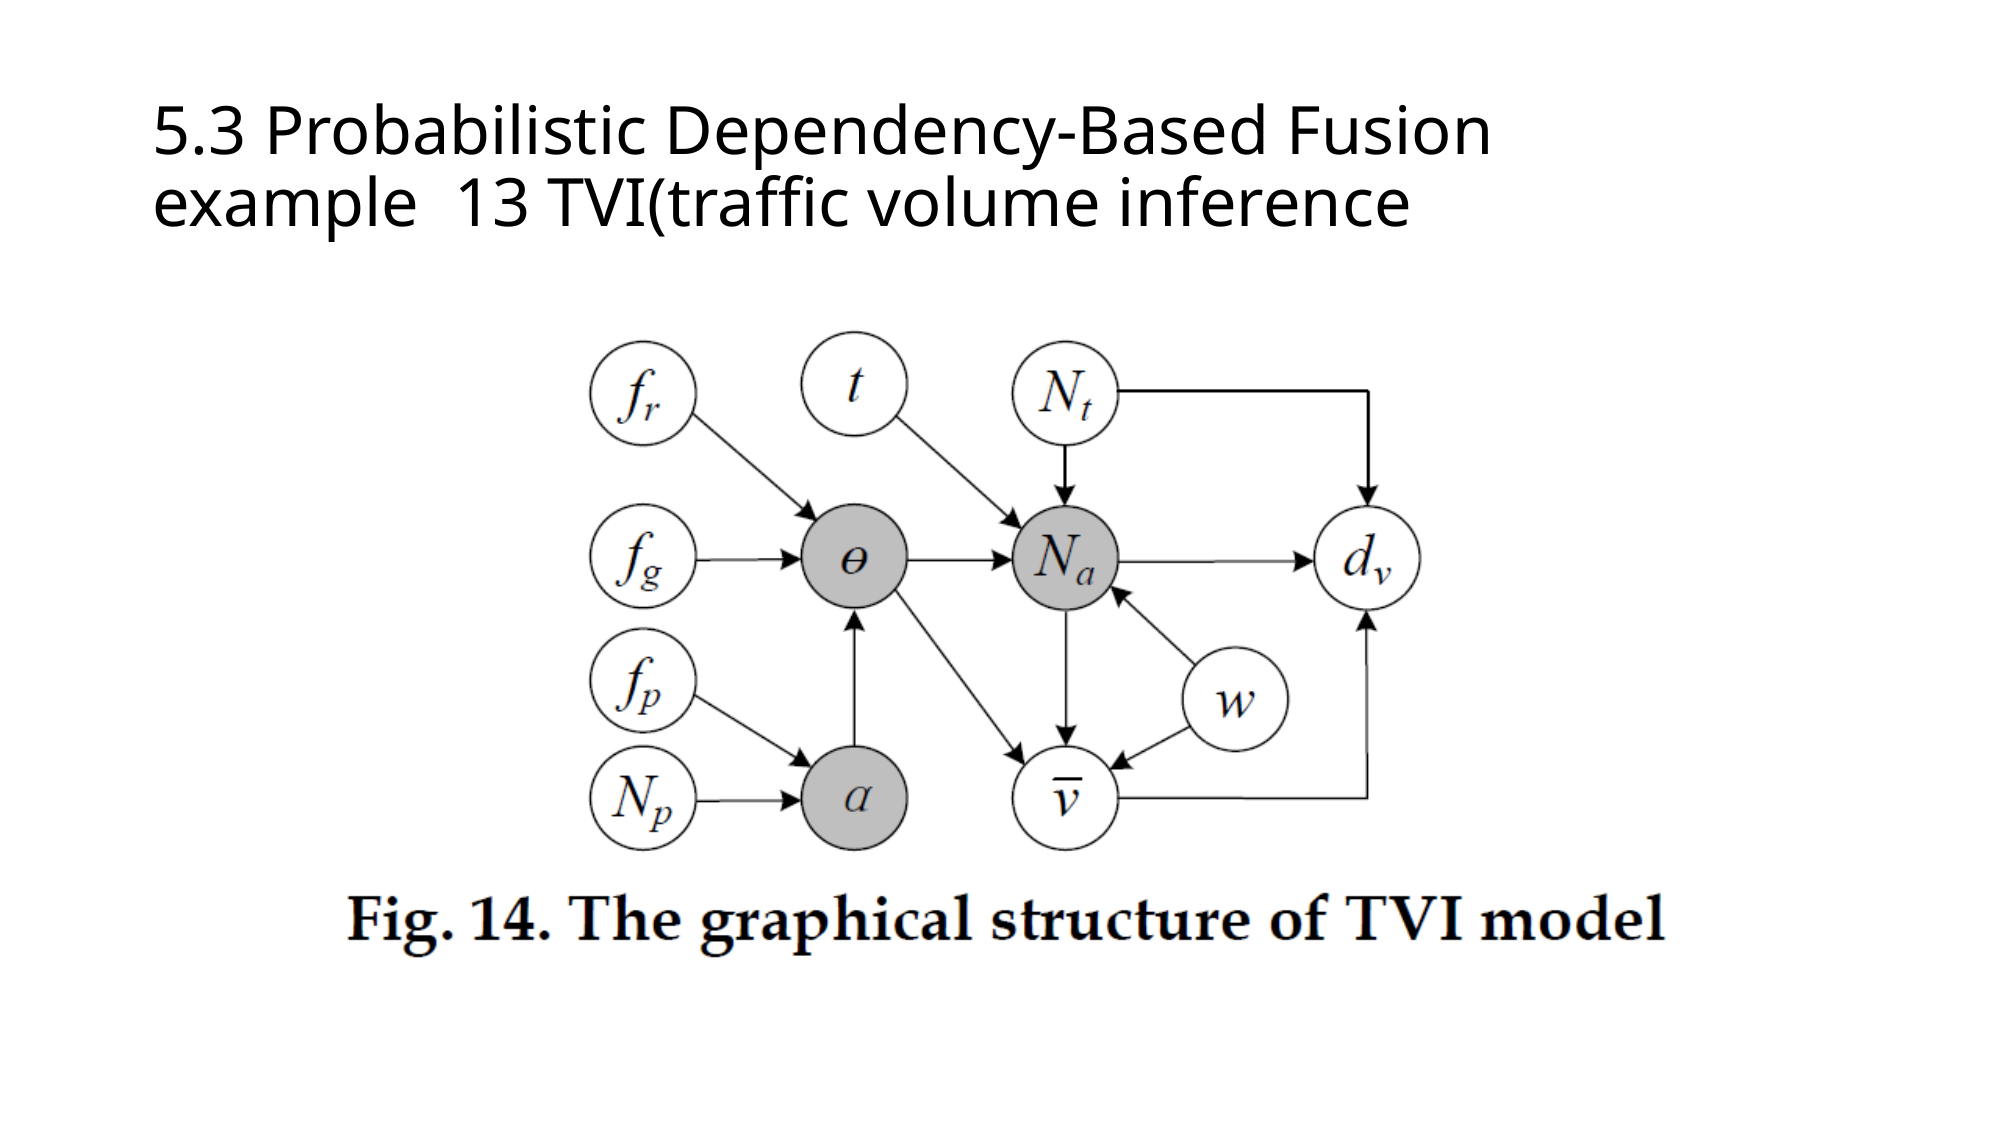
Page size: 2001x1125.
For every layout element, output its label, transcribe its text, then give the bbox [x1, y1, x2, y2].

picture [249, 302, 1722, 984]
title 5.3 Probabilistic Dependency-Based Fusion example 13 TVI(traffic volume inference [137, 59, 1863, 278]
